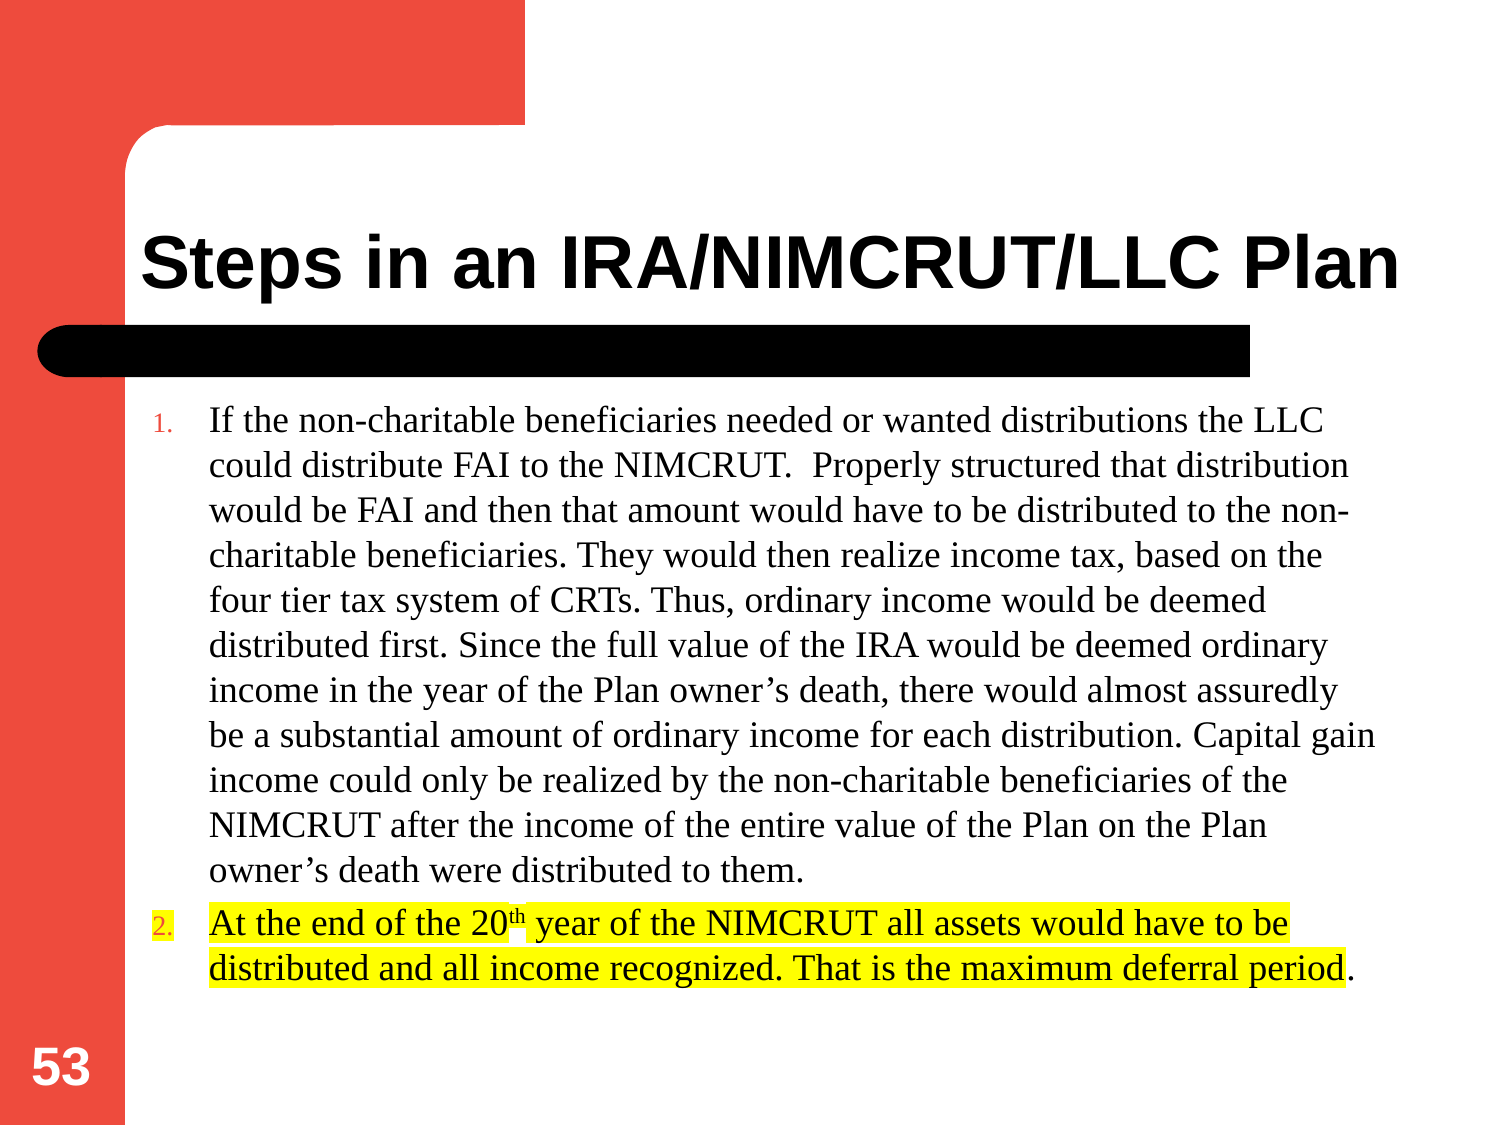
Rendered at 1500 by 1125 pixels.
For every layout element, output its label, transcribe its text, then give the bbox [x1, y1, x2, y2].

slide_number 53 [13, 1023, 111, 1105]
list If the non-charitable beneficiaries needed or wanted distributions the LLC could distribute FAI to the NIMCRUT. Properly structured that distribution would be FAI and then that amount would have to be distributed to the non-charitable beneficiaries. They would then realize income tax, based on the four tier tax system of CRTs. Thus, ordinary income would be deemed distributed first. Since the full value of the IRA would be deemed ordinary income in the year of the Plan owner’s death, there would almost assuredly be a substantial amount of ordinary income for each distribution. Capital gain income could only be realized by the non-charitable beneficiaries of the NIMCRUT after the income of the entire value of the Plan on the Plan owner’s death were distributed to them. At the end of the 20th year of the NIMCRUT all assets would have to be distributed and all income recognized. That is the maximum deferral period. [137, 387, 1400, 999]
title Steps in an IRA/NIMCRUT/LLC Plan [125, 125, 1425, 313]
